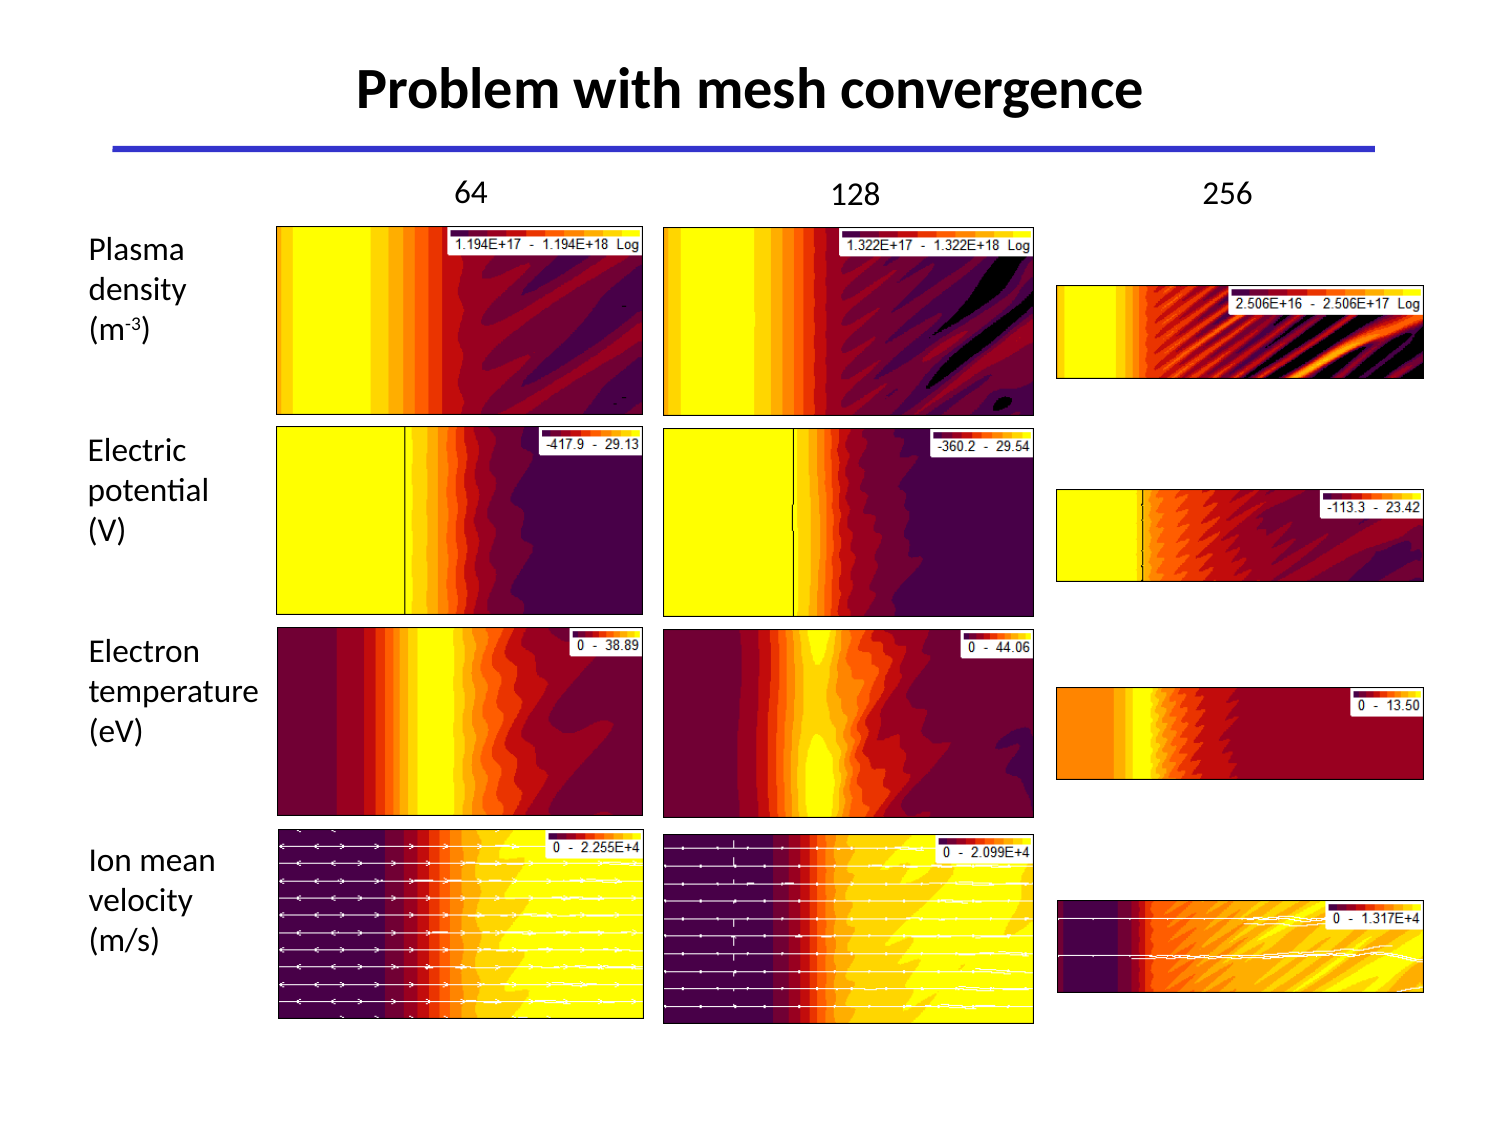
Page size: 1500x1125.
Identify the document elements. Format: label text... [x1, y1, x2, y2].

text_box Electron temperature (eV) [88, 628, 273, 749]
text_box 256 [1202, 171, 1279, 212]
picture [276, 425, 643, 615]
text_box Problem with mesh convergence [24, 42, 1475, 128]
picture [1056, 488, 1424, 582]
picture [662, 834, 1034, 1024]
text_box Plasma density (m-3) [88, 227, 273, 348]
picture [276, 626, 643, 816]
text_box Ion mean velocity (m/s) [88, 837, 273, 958]
text_box 128 [830, 172, 906, 213]
picture [1056, 285, 1424, 379]
text_box Electric potential (V) [87, 428, 272, 549]
picture [662, 227, 1034, 417]
picture [276, 226, 643, 416]
picture [662, 428, 1034, 617]
picture [662, 628, 1034, 818]
text_box 64 [454, 170, 530, 211]
picture [278, 829, 644, 1019]
picture [1056, 899, 1424, 993]
picture [1056, 687, 1424, 780]
